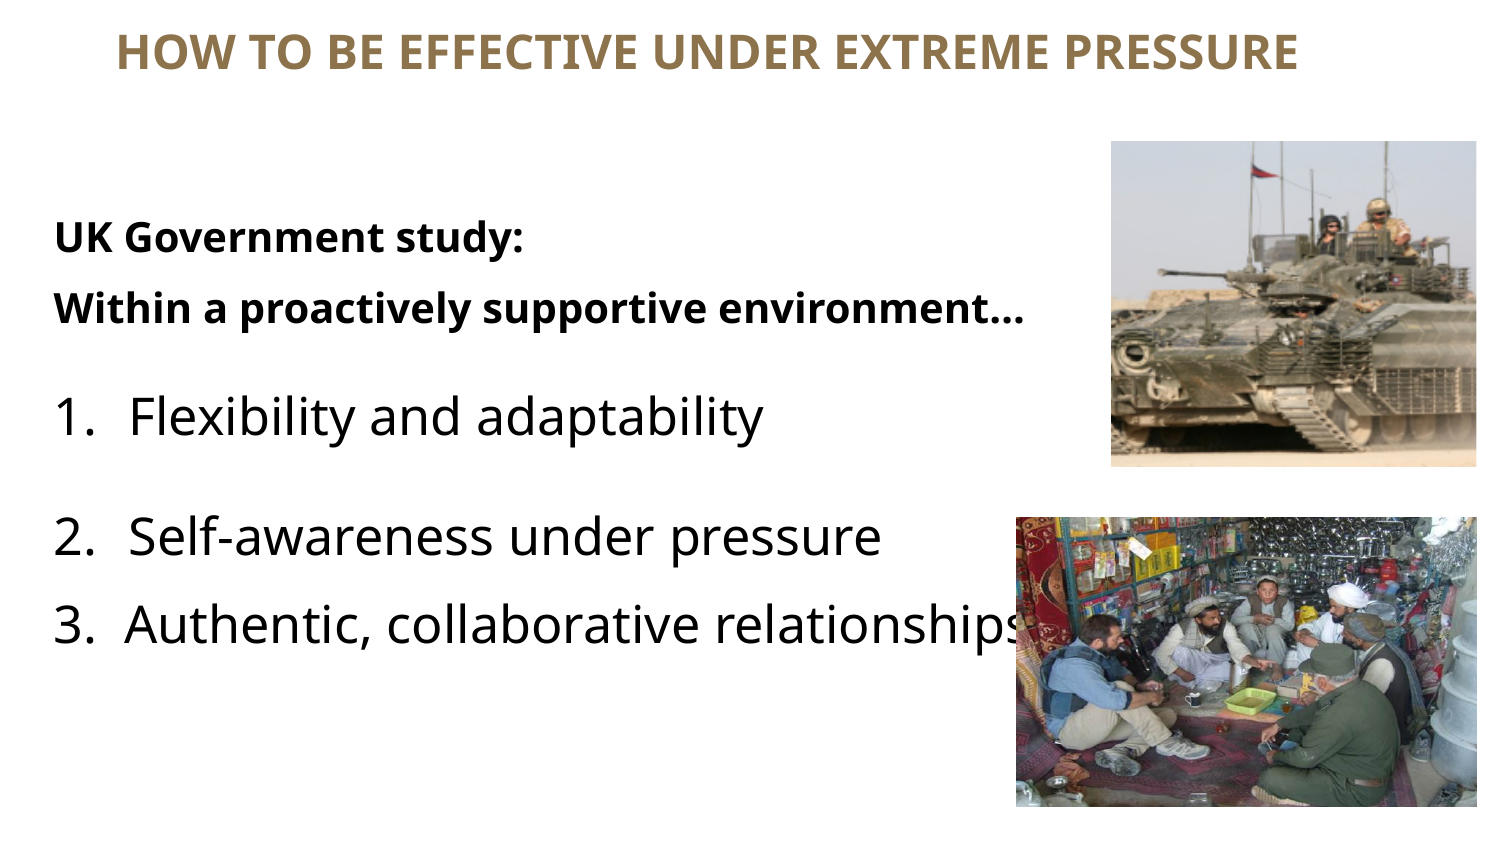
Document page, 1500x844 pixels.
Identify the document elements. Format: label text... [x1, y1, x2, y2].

picture [1015, 517, 1477, 807]
title HOW TO BE EFFECTIVE UNDER EXTREME PRESSURE [100, 14, 1417, 94]
text_box [1109, 140, 1479, 468]
list UK Government study: Within a proactively supportive environment… Flexibility and adaptability Self-awareness under pressure 3. Authentic, collaborative relationships [38, 203, 1098, 815]
